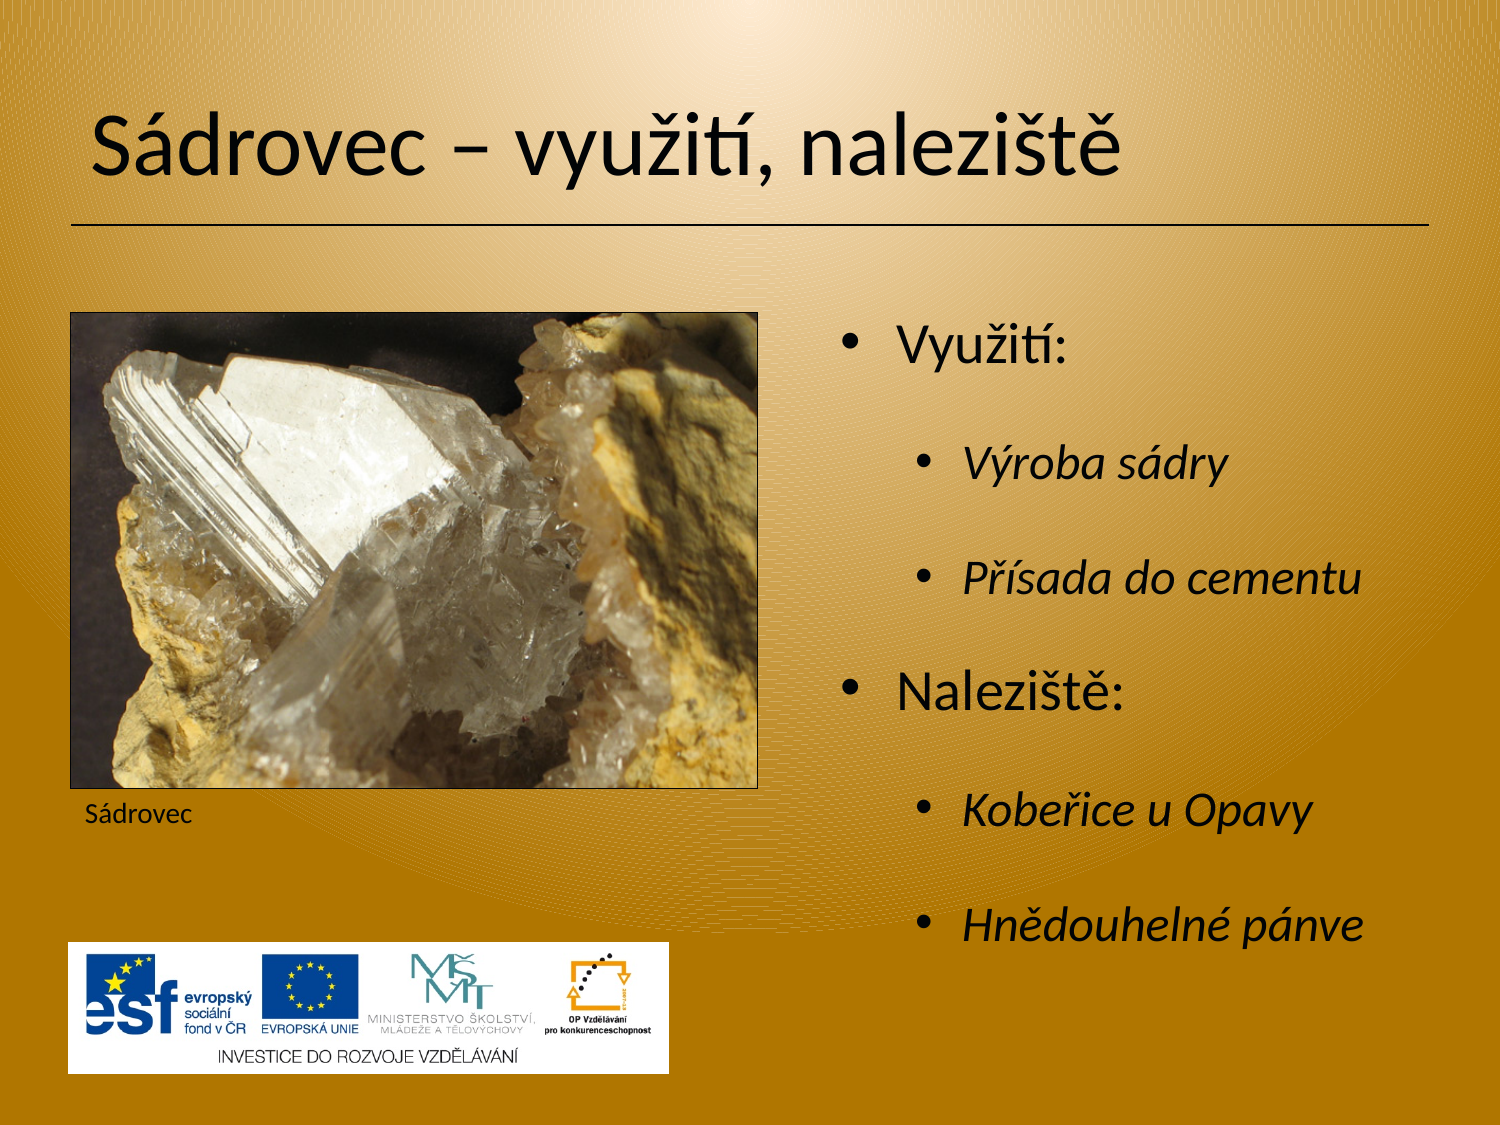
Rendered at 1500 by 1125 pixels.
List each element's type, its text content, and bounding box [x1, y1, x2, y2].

text_box Sádrovec [70, 797, 321, 837]
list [70, 312, 758, 789]
picture [68, 942, 669, 1074]
list Využití: Výroba sádry Přísada do cementu Naleziště: Kobeřice u Opavy Hnědouhelné pánve [825, 262, 1425, 1005]
title Sádrovec – využití, naleziště [75, 45, 1425, 224]
